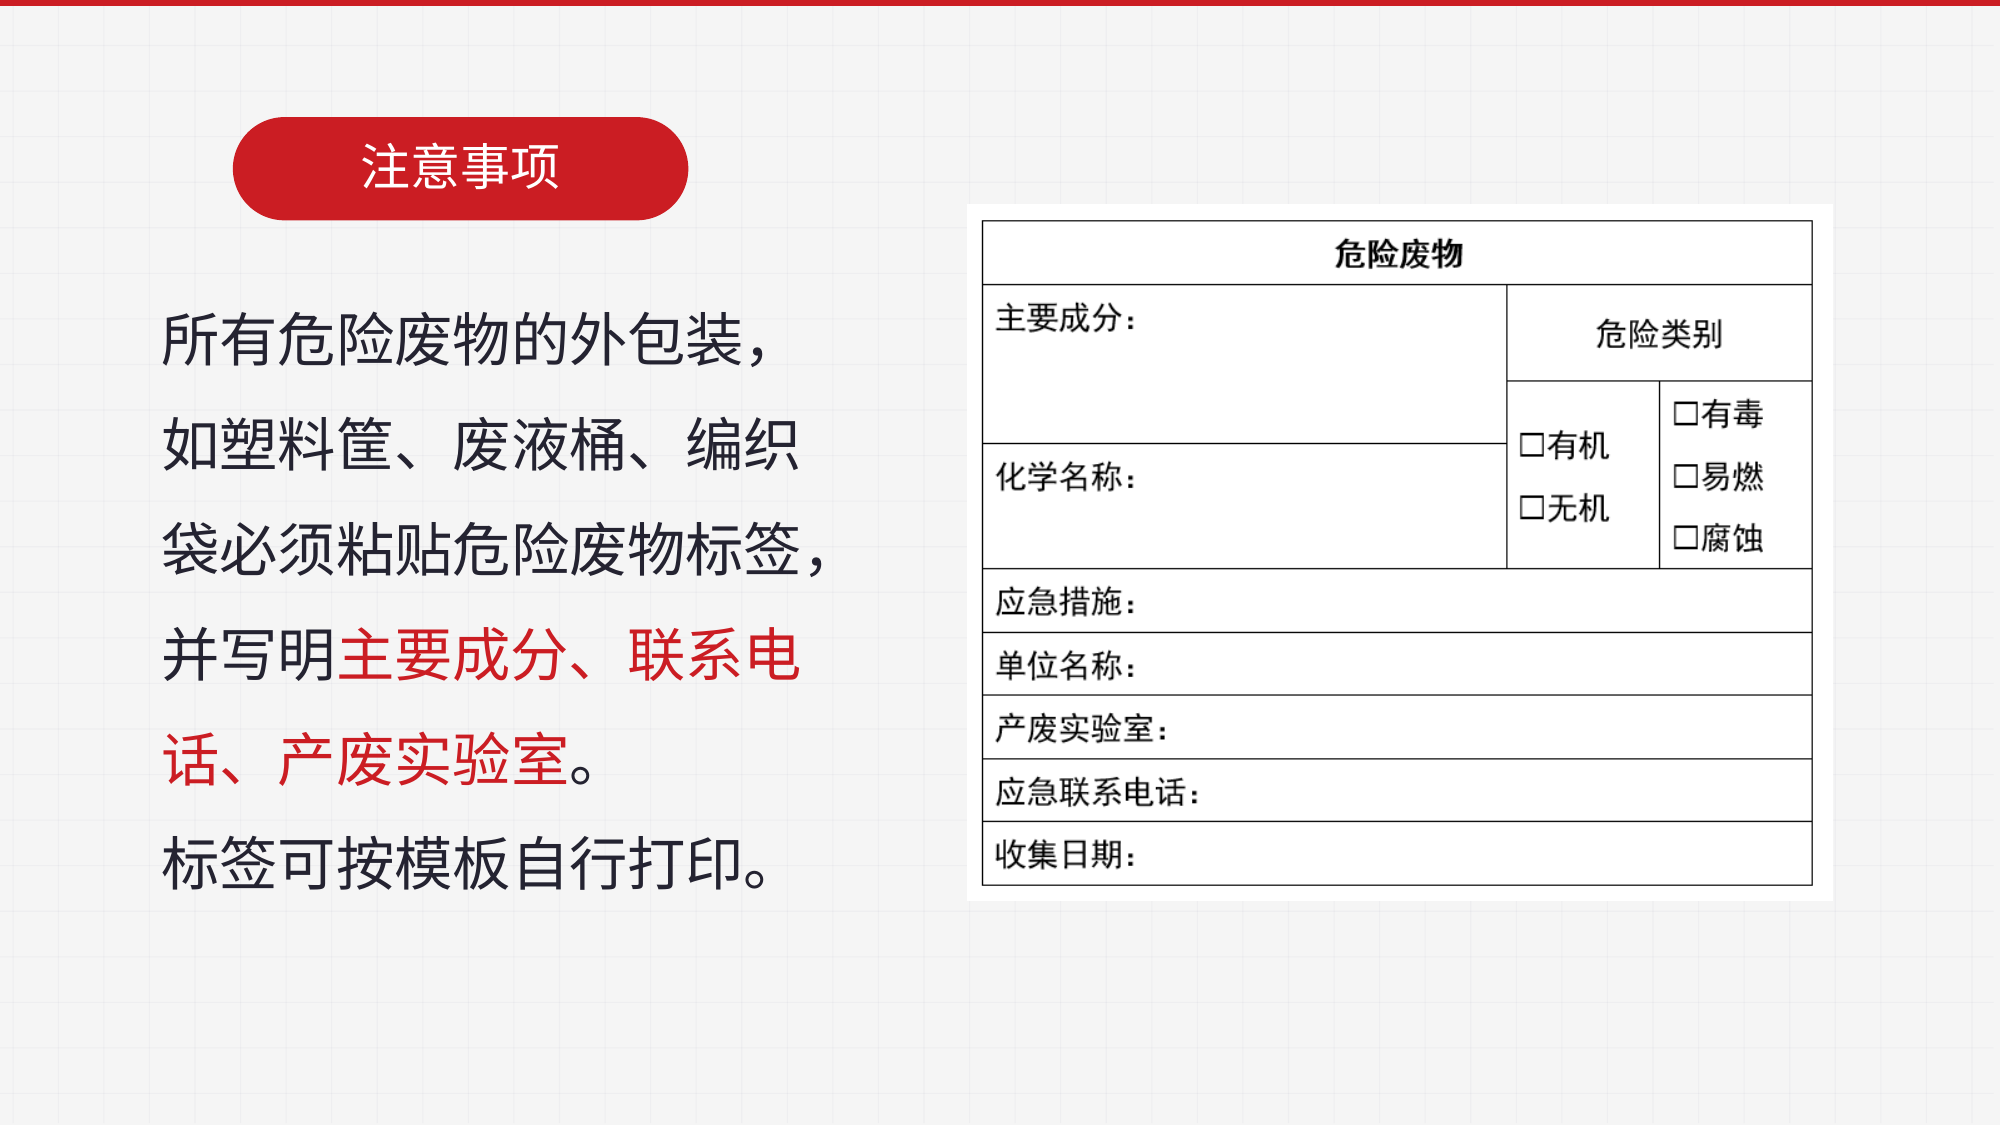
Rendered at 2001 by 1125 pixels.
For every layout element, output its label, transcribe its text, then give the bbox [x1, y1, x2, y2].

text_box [232, 117, 689, 221]
picture [967, 204, 1833, 901]
text_box 所有危险废物的外包装，如塑料筐、废液桶、编织袋必须粘贴危险废物标签，并写明主要成分、联系电话、产废实验室。 标签可按模板自行打印。 [146, 260, 866, 905]
